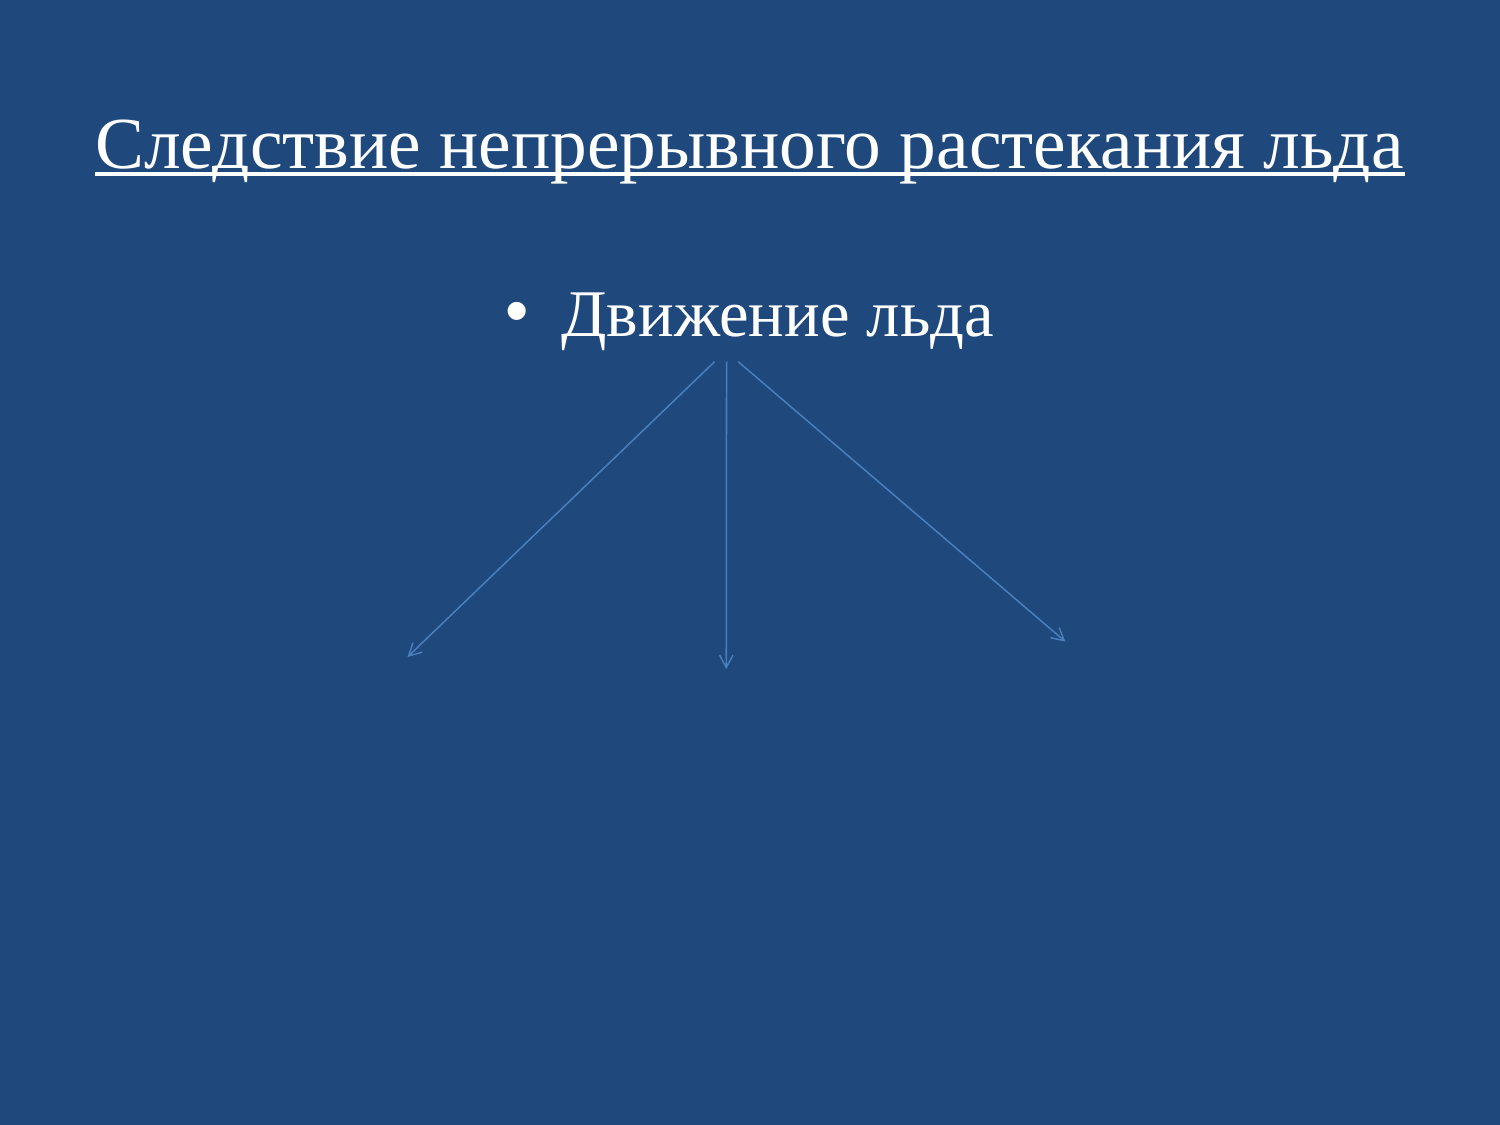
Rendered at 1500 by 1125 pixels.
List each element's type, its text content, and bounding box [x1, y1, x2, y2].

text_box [407, 361, 715, 658]
title Следствие непрерывного растекания льда [74, 44, 1426, 233]
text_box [738, 361, 1066, 642]
list Движение льда [74, 262, 1426, 1006]
